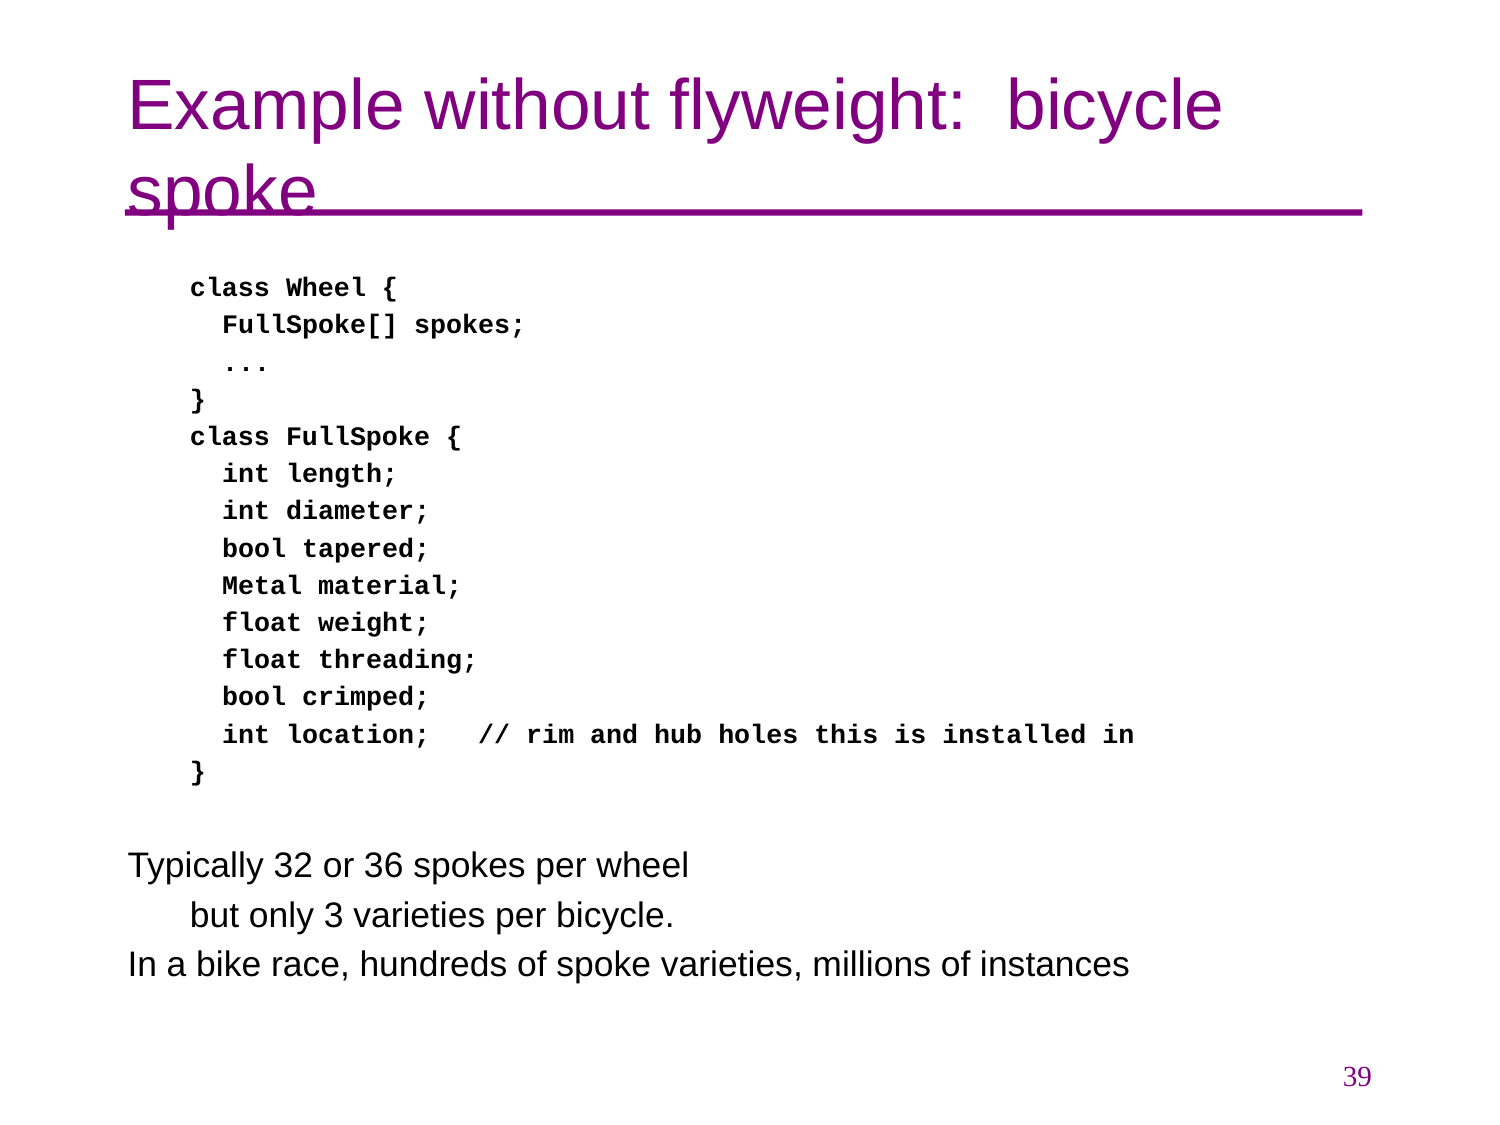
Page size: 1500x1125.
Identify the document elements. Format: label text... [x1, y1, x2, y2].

title Example without flyweight: bicycle spoke [112, 50, 1388, 238]
slide_number 39 [1074, 1049, 1388, 1125]
list class Wheel { FullSpoke[] spokes; ... } class FullSpoke { int length; int diameter; bool tapered; Metal material; float weight; float threading; bool crimped; int location; // rim and hub holes this is installed in } Typically 32 or 36 spokes per wheel but only 3 varieties per bicycle. In a bike race, hundreds of spoke varieties, millions of instances [112, 262, 1388, 1000]
